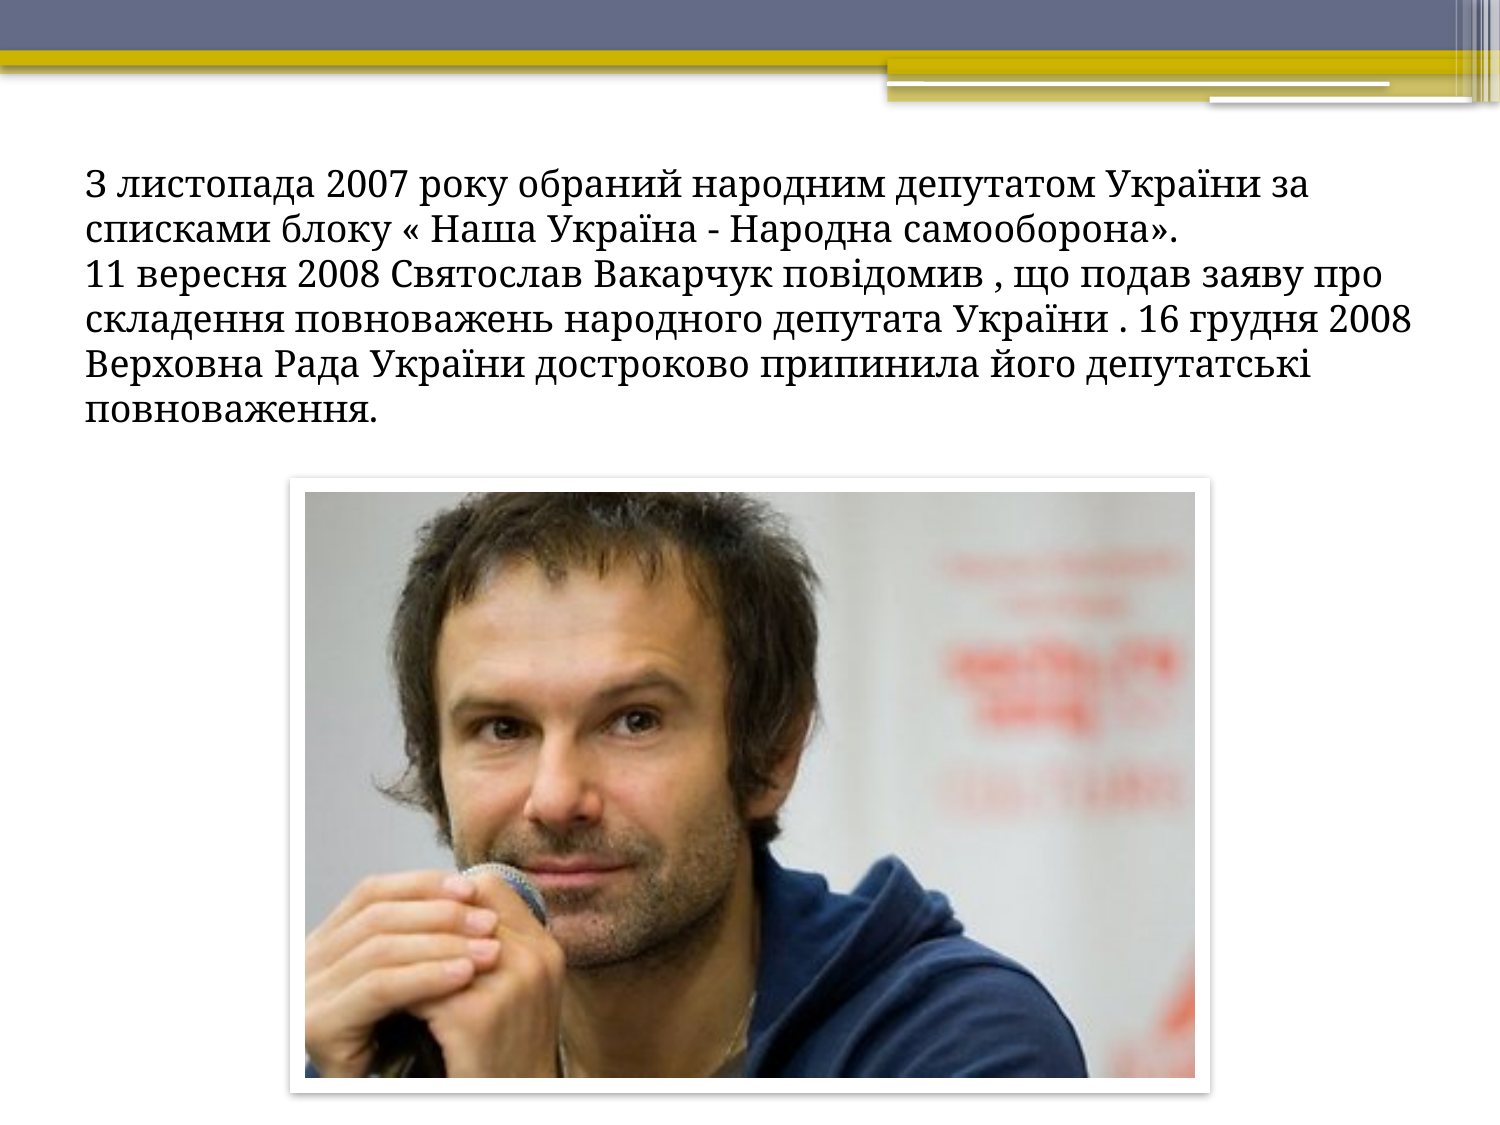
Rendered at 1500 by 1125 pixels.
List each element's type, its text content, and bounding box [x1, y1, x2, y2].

picture [304, 491, 1196, 1079]
text_box З листопада 2007 року обраний народним депутатом України за списками блоку « Наша Україна - Народна самооборона». 11 вересня 2008 Святослав Вакарчук повідомив , що подав заяву про складення повноважень народного депутата України . 16 грудня 2008 Верховна Рада України достроково припинила його депутатські повноваження. [70, 152, 1454, 438]
